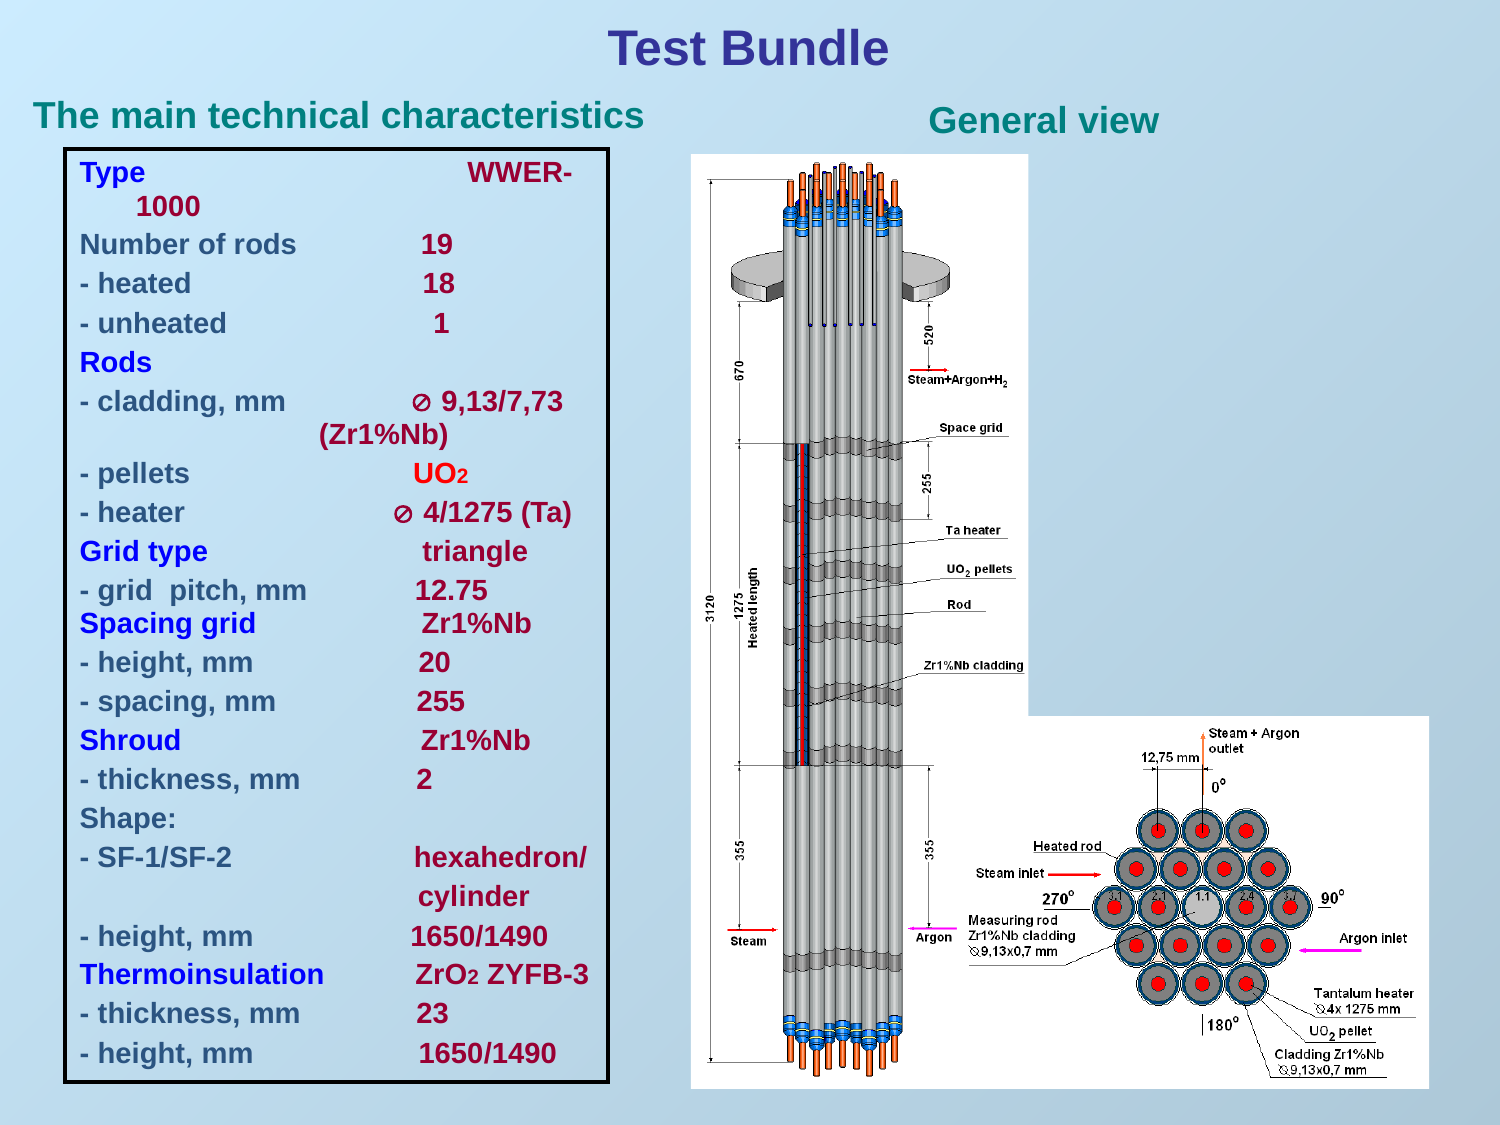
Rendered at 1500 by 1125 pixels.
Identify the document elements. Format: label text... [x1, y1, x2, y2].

text_box Test Bundle [592, 8, 905, 83]
text_box Type WWER-1000 Number of rods 19 - heated 18 - unheated 1 Rods - cladding, mm  9,13/7,73 (Zr1%Nb) - pellets UO2 - heater  4/1275 (Ta) Grid type triangle - grid pitch, mm 12.75 Spacing grid Zr1%Nb - height, mm 20 - spacing, mm 255 Shroud Zr1%Nb - thickness, mm 2 Shape: - SF-1/SF-2 hexahedron/ cylinder - height, mm 1650/1490 Thermoinsulation ZrO2 ZYFB-3 - thickness, mm 23 - height, mm 1650/1490 [64, 148, 609, 1083]
picture [690, 154, 1430, 1089]
text_box The main technical characteristics [18, 84, 661, 144]
text_box General view [913, 88, 1175, 148]
